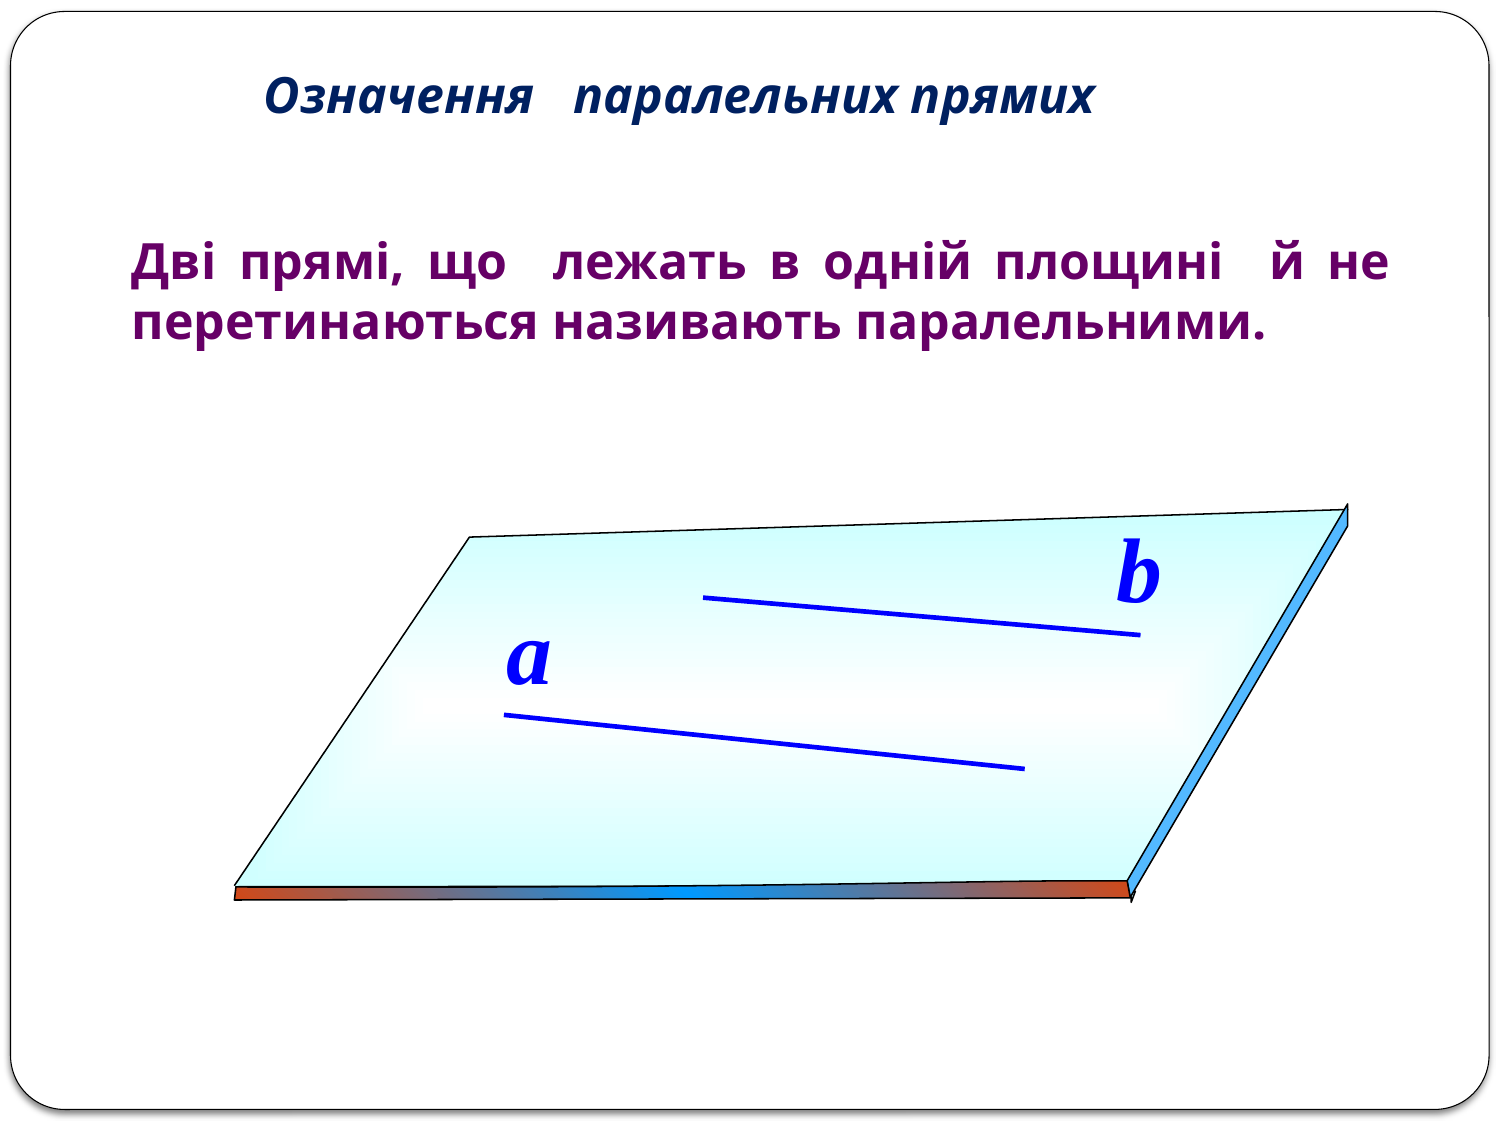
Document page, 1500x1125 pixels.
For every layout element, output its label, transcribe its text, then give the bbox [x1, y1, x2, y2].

text_box Дві прямі, що лежать в одній площині й не перетинаються називають паралельними. [117, 222, 1407, 358]
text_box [234, 503, 1348, 903]
text_box Означення паралельних прямих [105, 55, 1254, 131]
